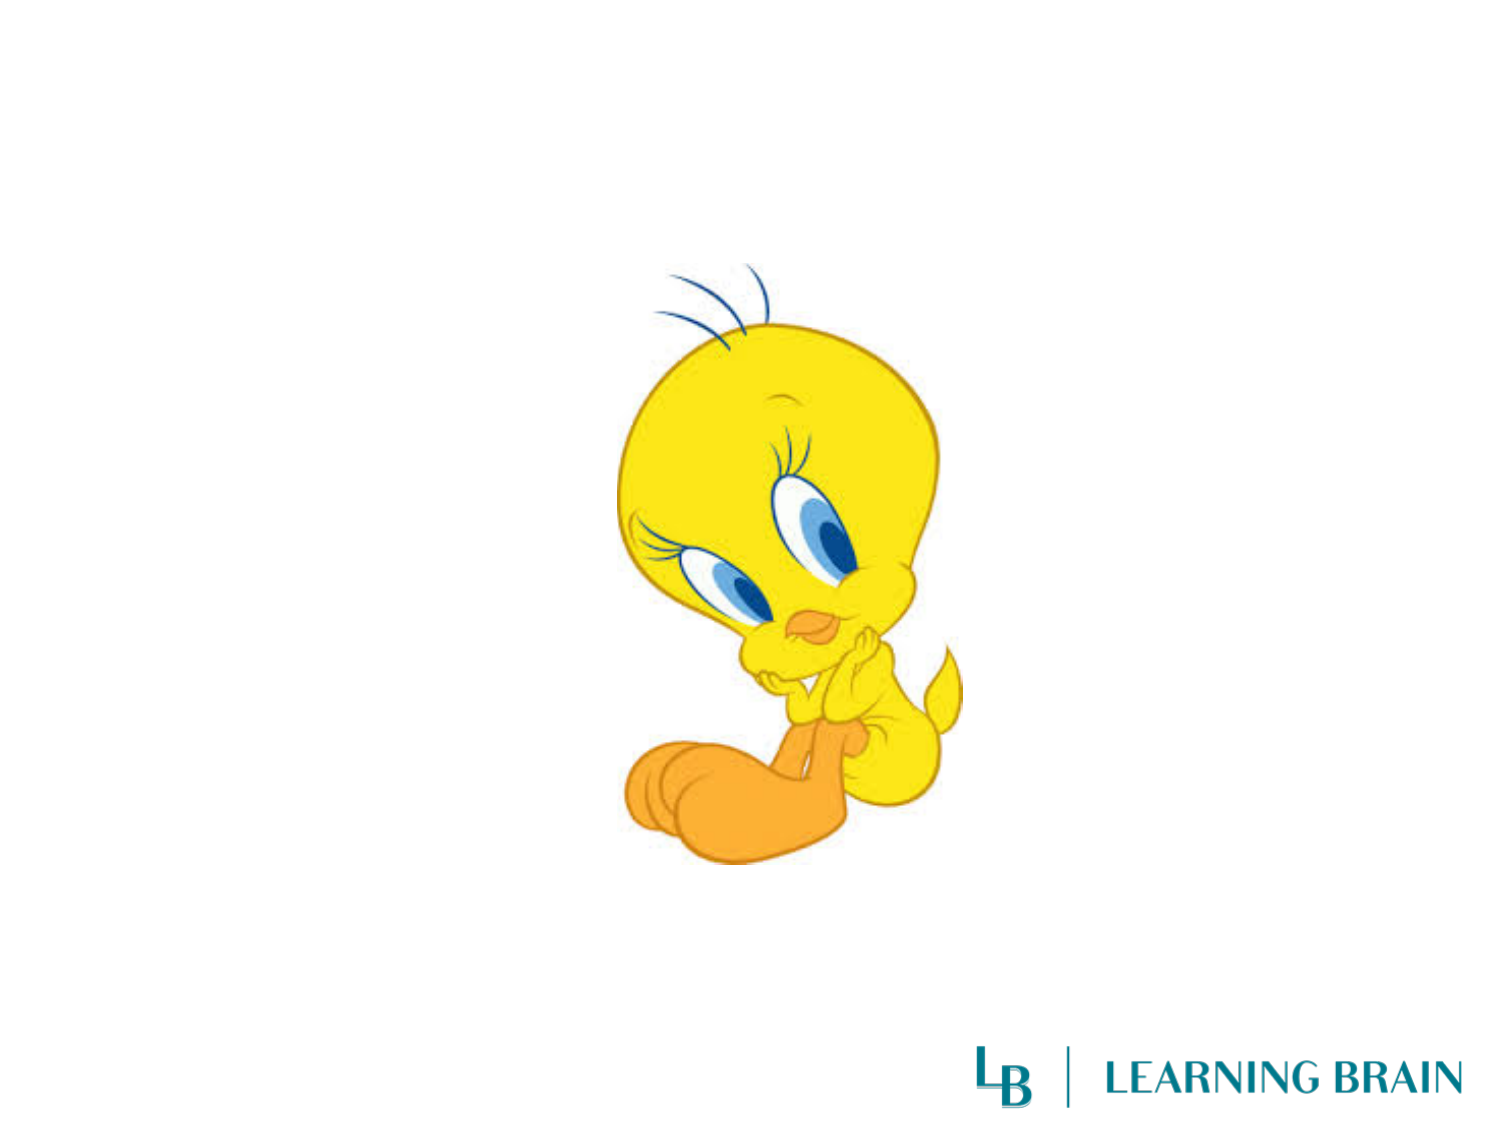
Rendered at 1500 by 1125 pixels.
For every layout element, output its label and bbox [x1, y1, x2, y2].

picture [939, 1011, 1500, 1125]
list [616, 263, 963, 866]
